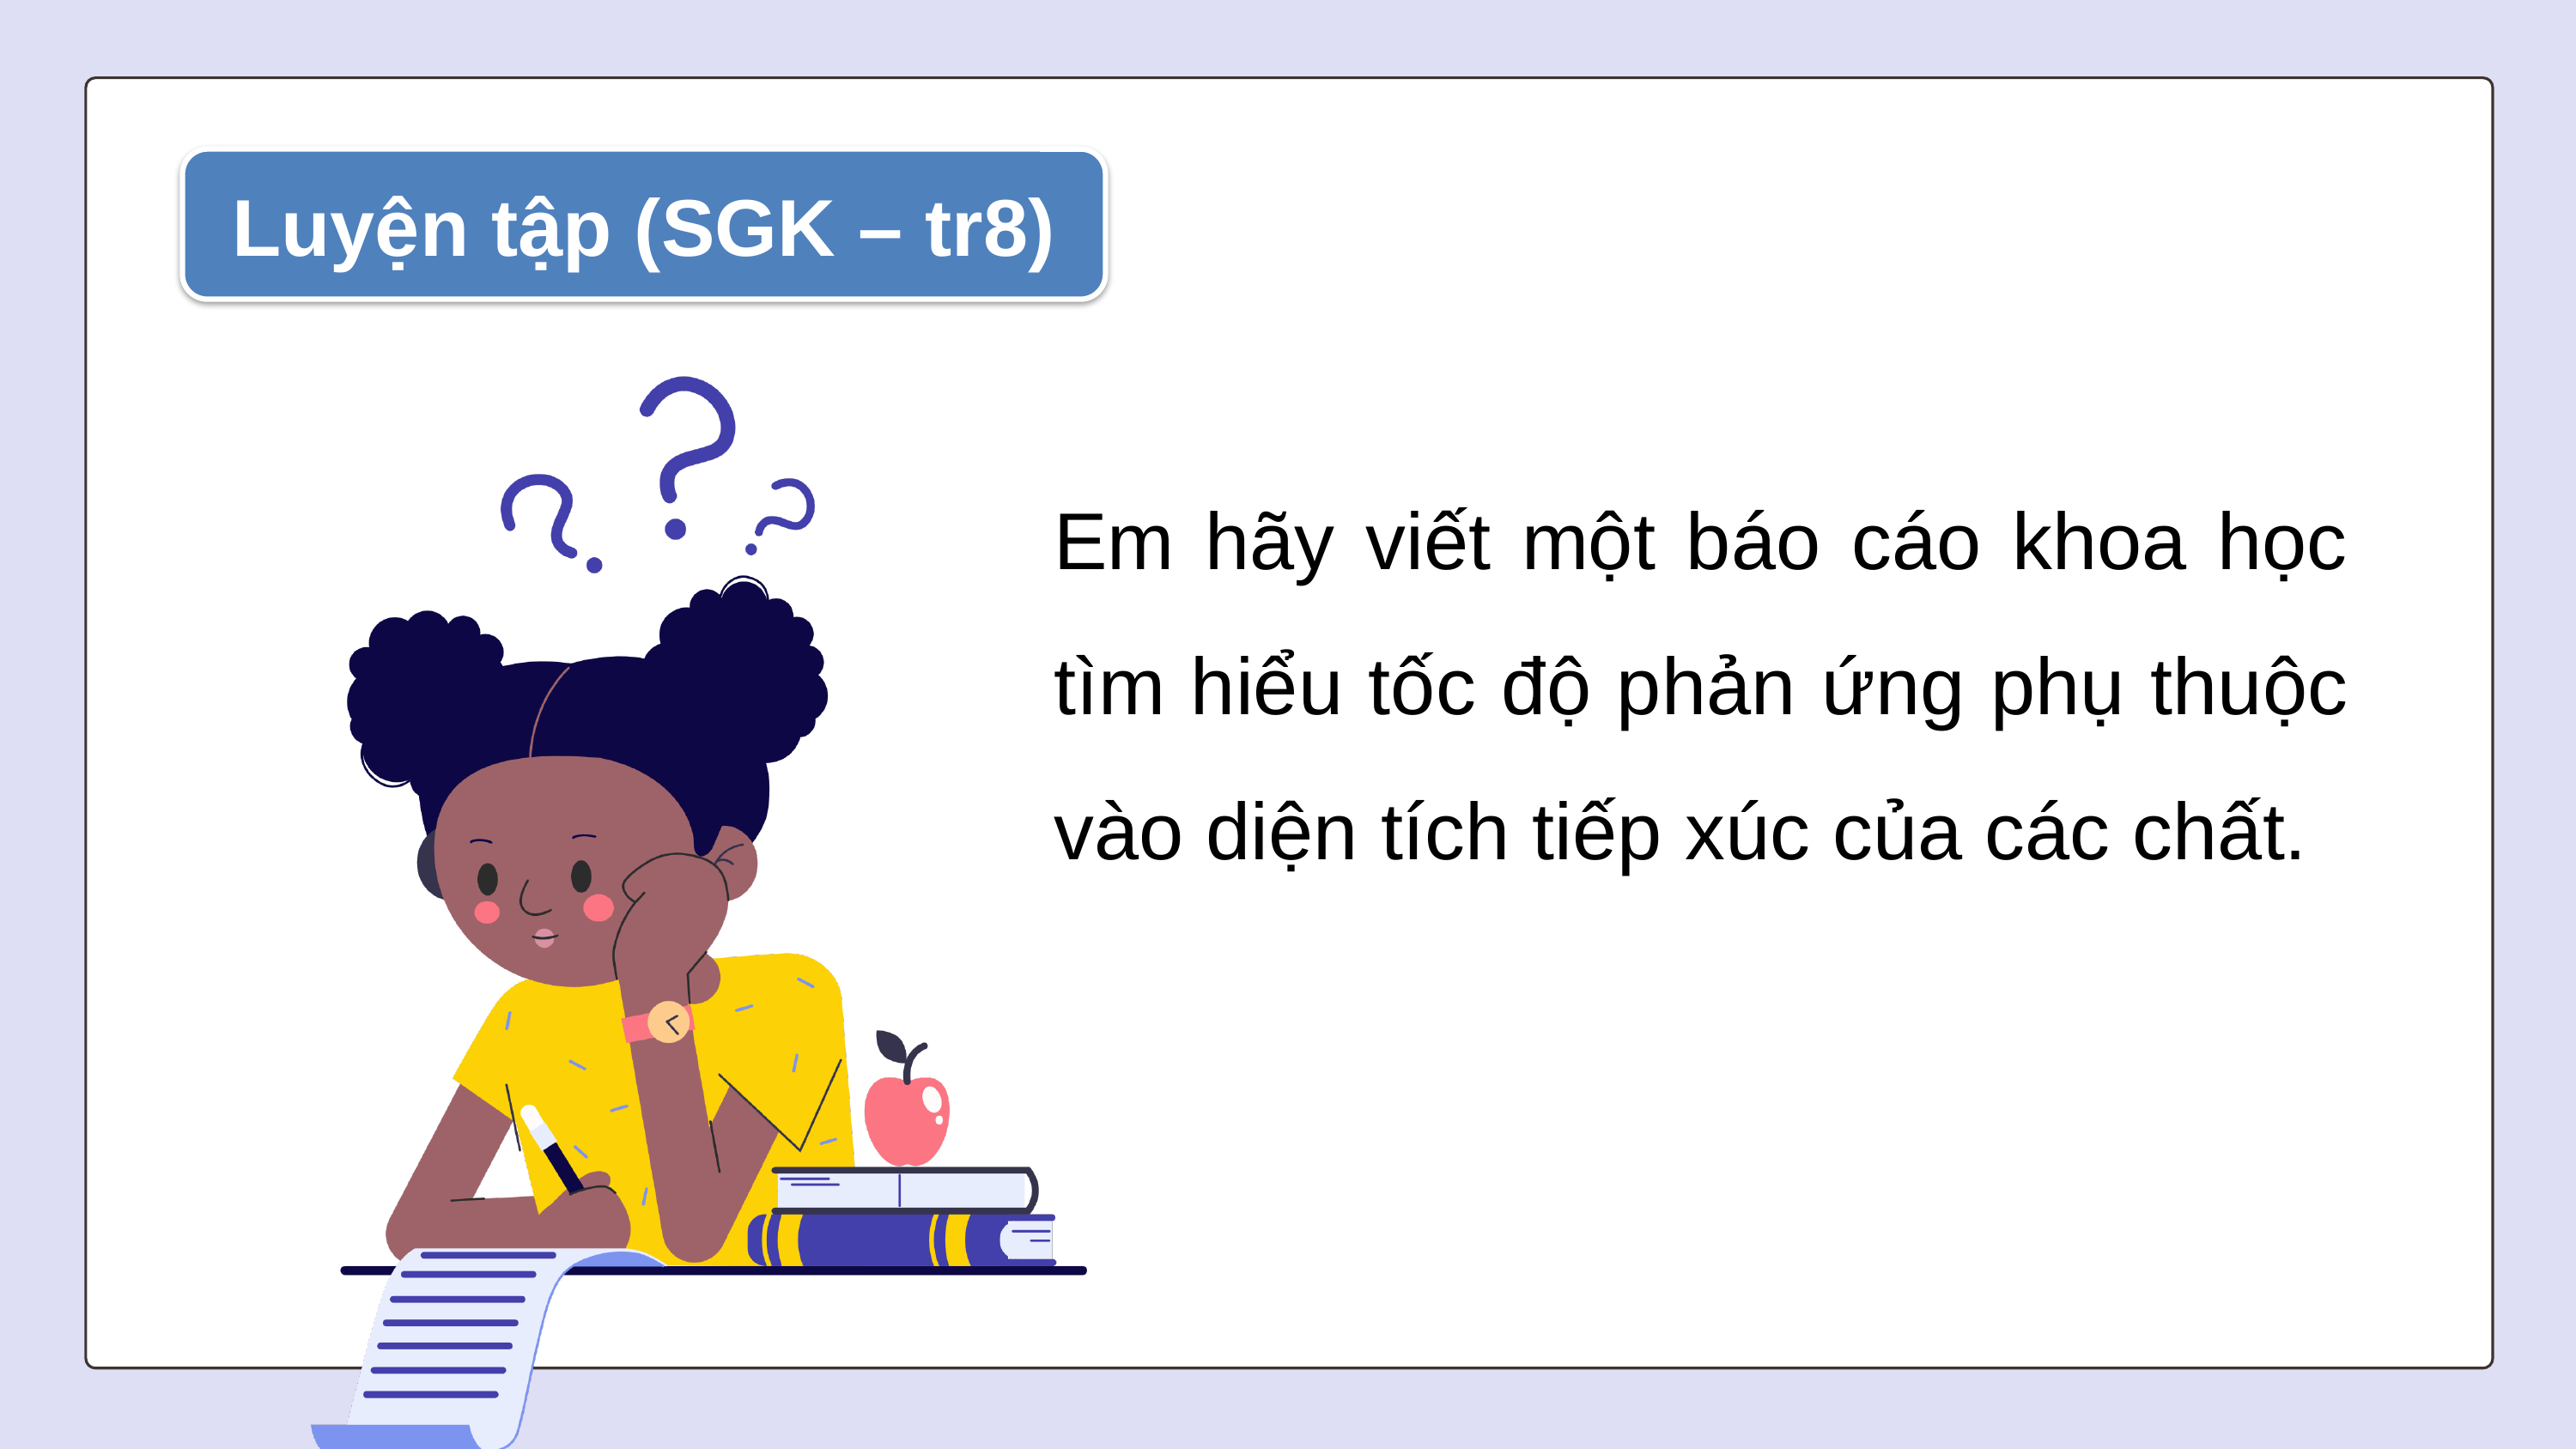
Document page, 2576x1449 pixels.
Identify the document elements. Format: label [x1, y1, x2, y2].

picture [311, 375, 1087, 1449]
text_box [85, 77, 2494, 1368]
